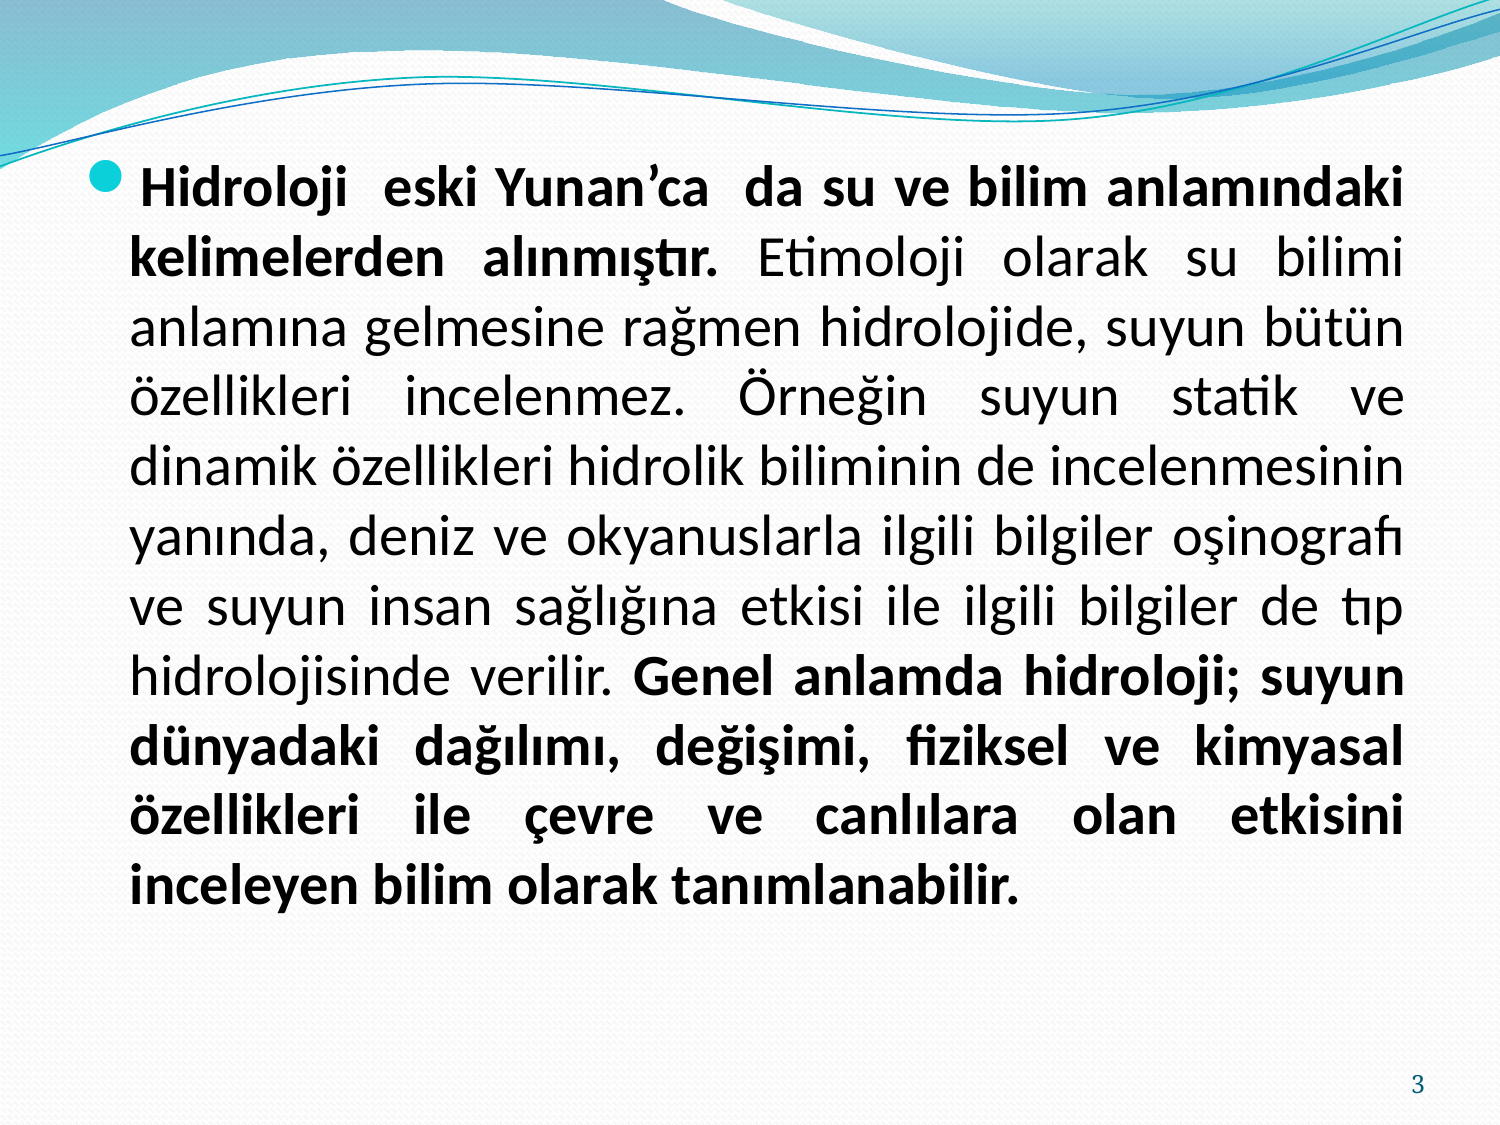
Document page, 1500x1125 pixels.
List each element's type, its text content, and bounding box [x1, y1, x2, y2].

slide_number 3 [1299, 1042, 1425, 1103]
list Hidroloji eski Yunan’ca da su ve bilim anlamındaki kelimelerden alınmıştır. Etimoloji olarak su bilimi anlamına gelmesine rağmen hidrolojide, suyun bütün özellikleri incelenmez. Örneğin suyun statik ve dinamik özellikleri hidrolik biliminin de incelenmesinin yanında, deniz ve okyanuslarla ilgili bilgiler oşinografı ve suyun insan sağlığına etkisi ile ilgili bilgiler de tıp hidrolojisinde verilir. Genel anlamda hidroloji; suyun dünyadaki dağılımı, değişimi, fiziksel ve kimyasal özellikleri ile çevre ve canlılara olan etkisini inceleyen bilim olarak tanımlanabilir. [70, 140, 1421, 1077]
